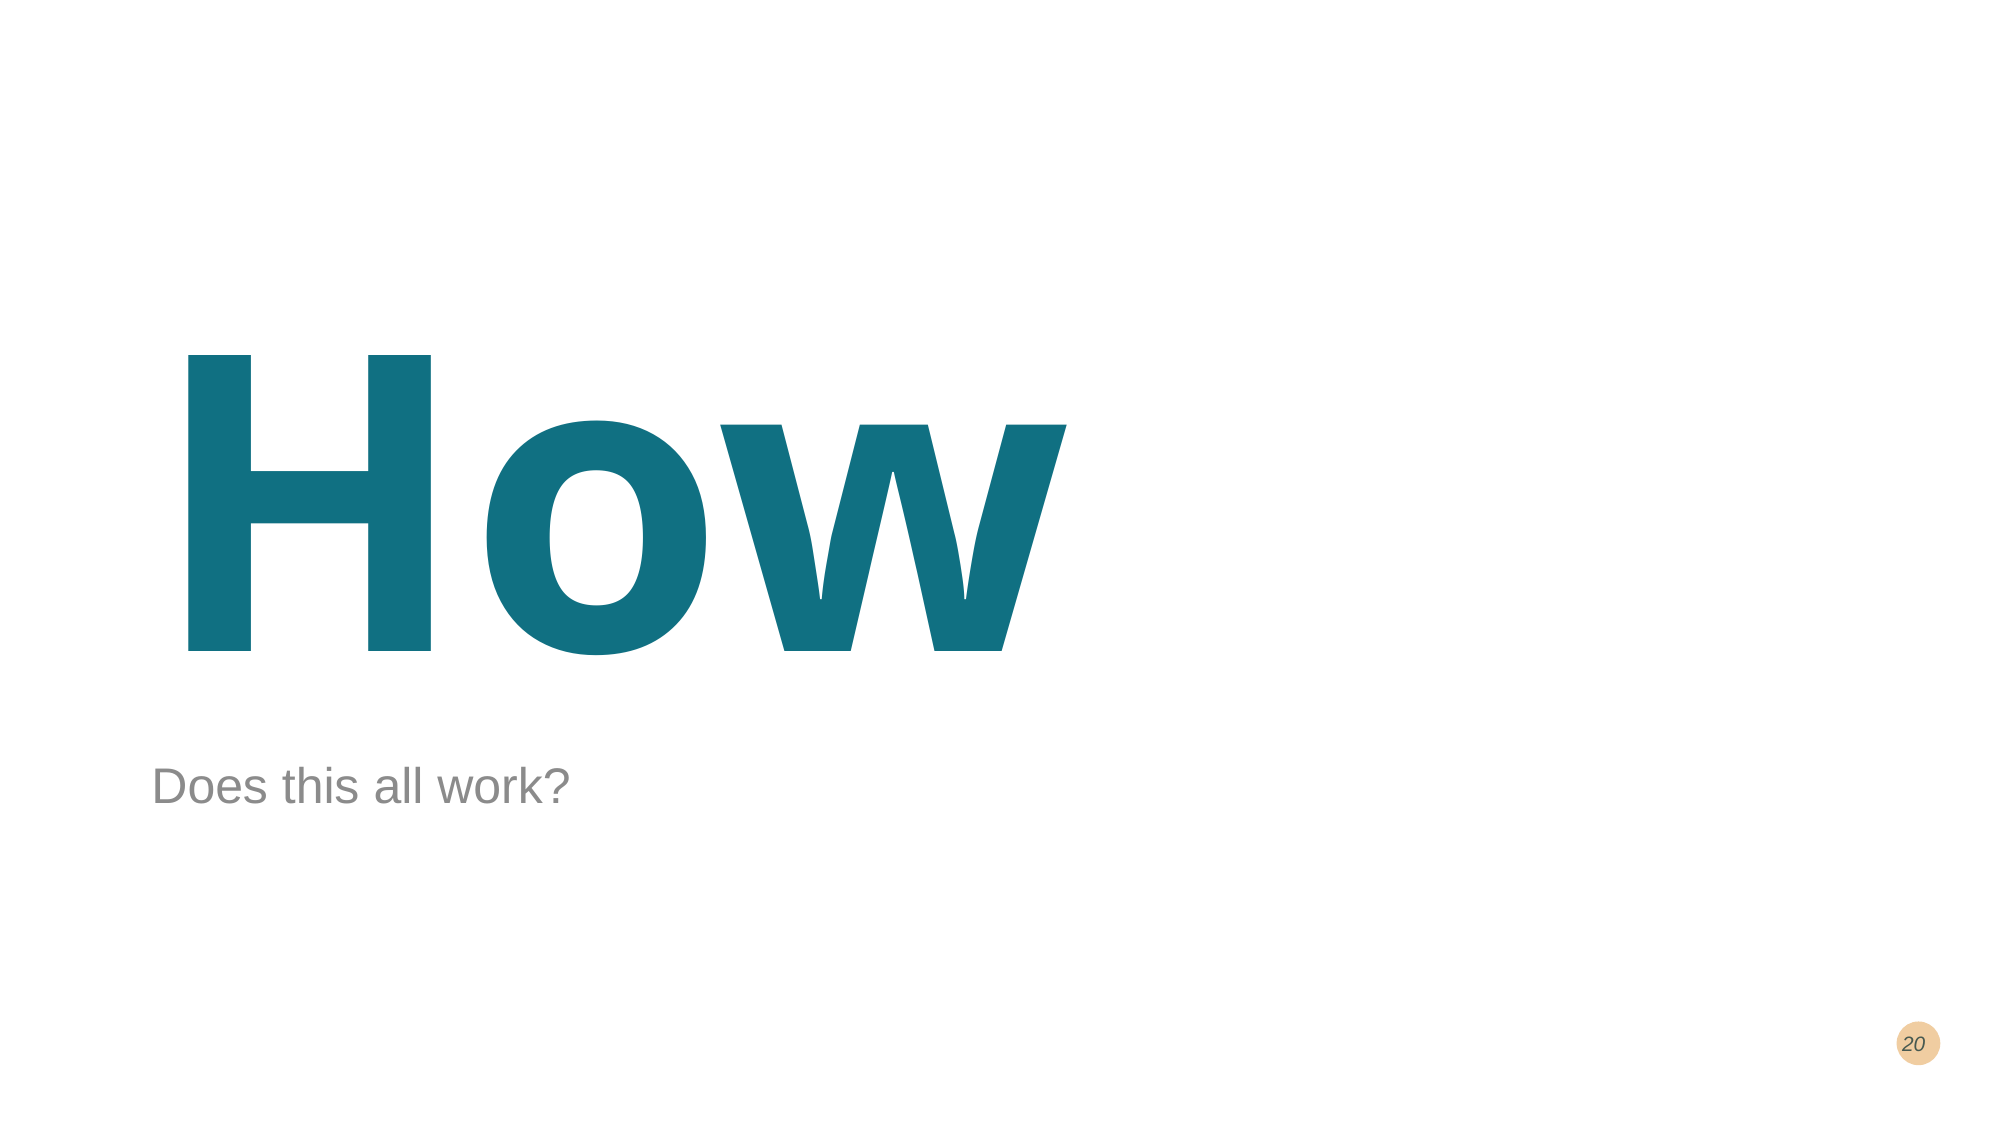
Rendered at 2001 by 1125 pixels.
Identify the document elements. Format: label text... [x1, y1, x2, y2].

slide_number 20 [1881, 1012, 1940, 1073]
list Does this all work? [136, 752, 1862, 999]
title How [136, 280, 1862, 749]
